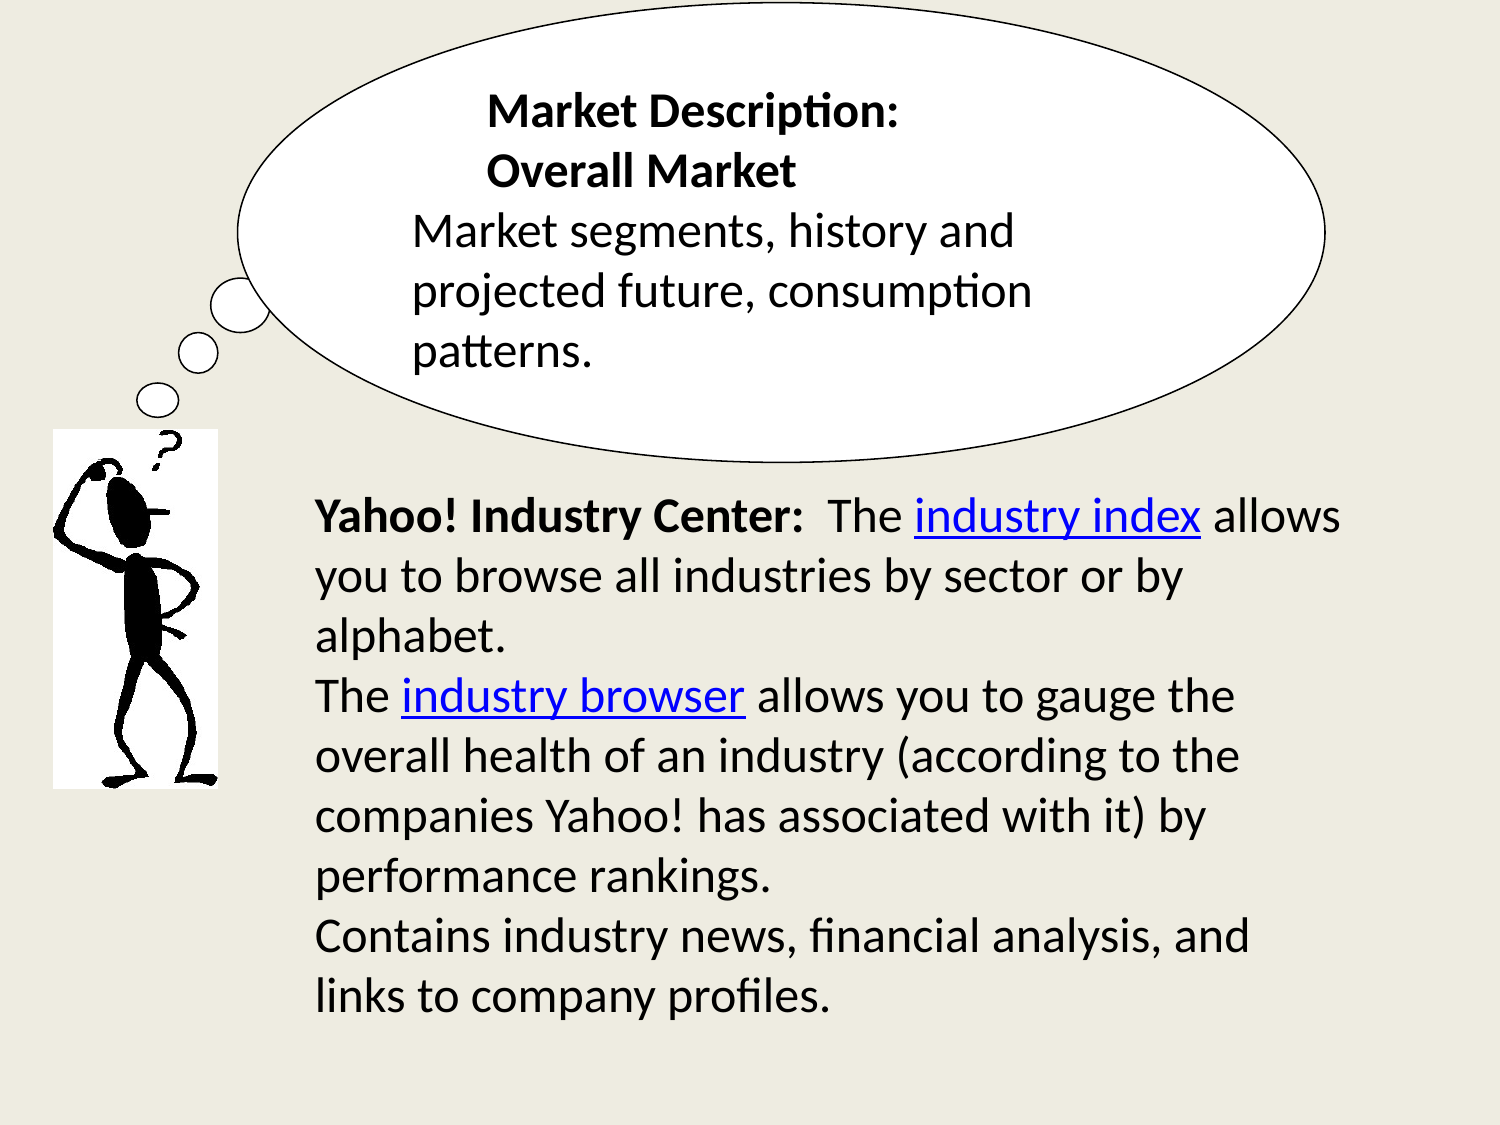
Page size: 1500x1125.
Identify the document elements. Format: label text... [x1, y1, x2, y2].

text_box Yahoo! Industry Center: The industry index allows you to browse all industries by sector or by alphabet. The industry browser allows you to gauge the overall health of an industry (according to the companies Yahoo! has associated with it) by performance rankings. Contains industry news, financial analysis, and links to company profiles. [299, 474, 1363, 1030]
text_box [178, 332, 218, 374]
picture [52, 429, 219, 789]
text_box [210, 278, 270, 333]
text_box Market Description: Overall Market Market segments, history and projected future, consumption patterns. [237, 2, 1326, 463]
text_box [136, 382, 179, 418]
